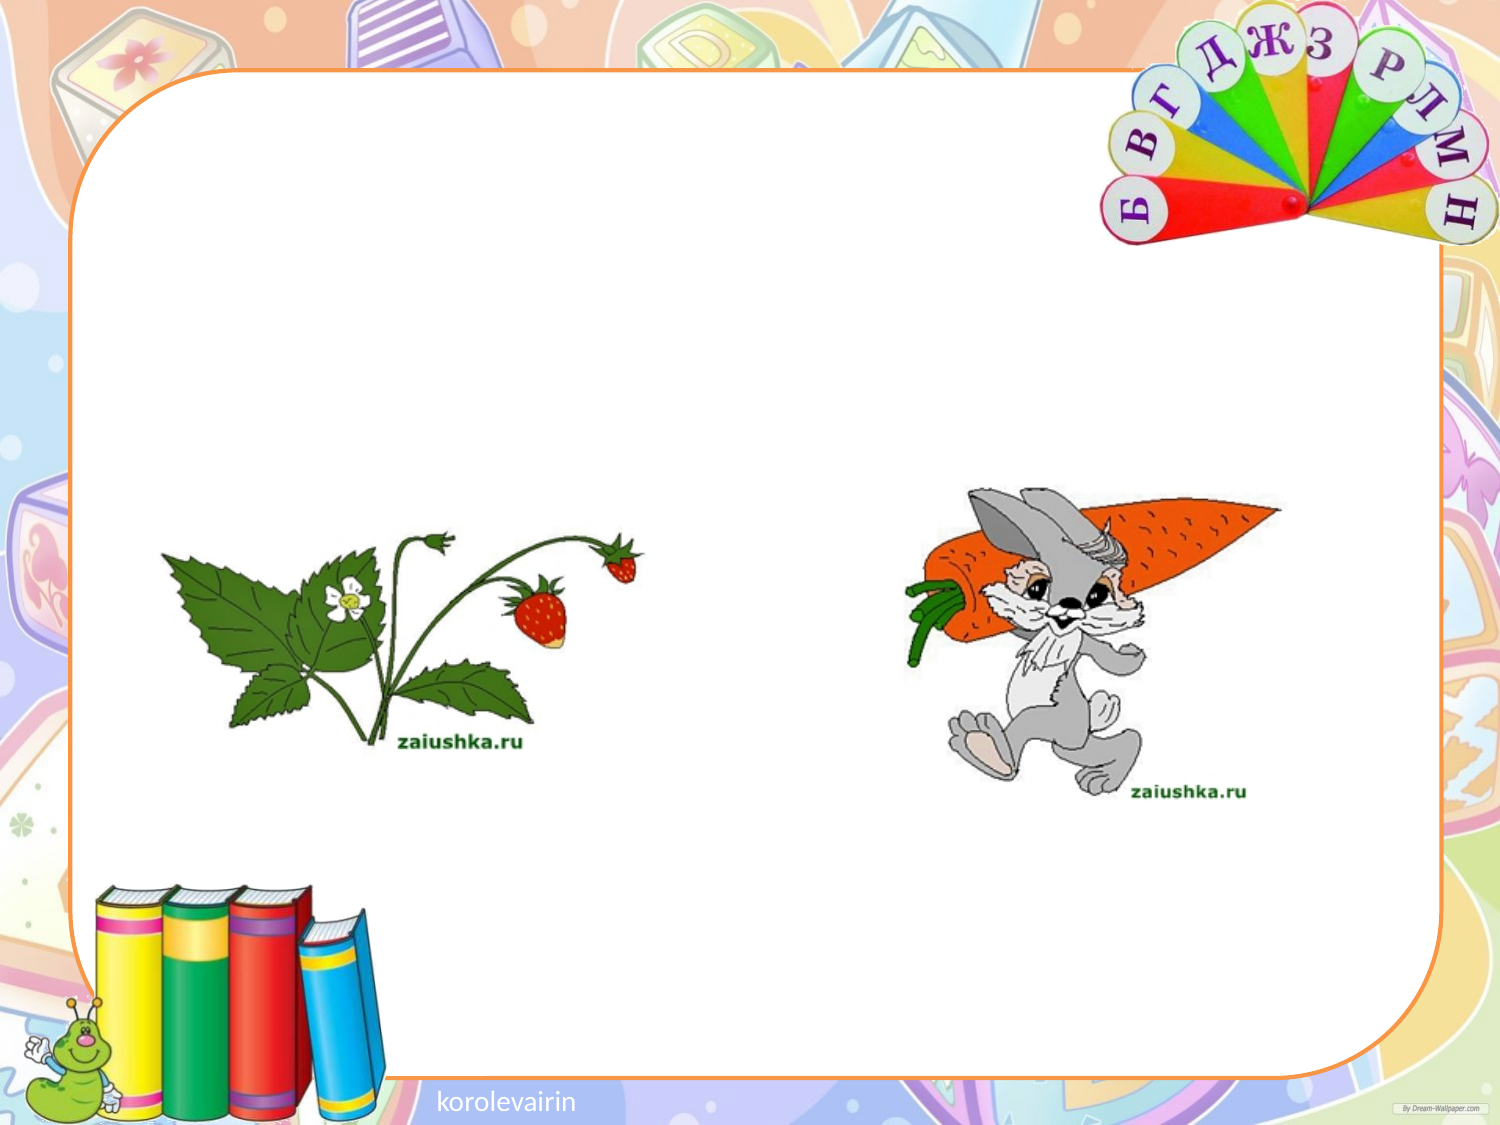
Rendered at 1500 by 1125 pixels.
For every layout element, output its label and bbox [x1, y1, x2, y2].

picture [23, 883, 387, 1125]
list [140, 488, 673, 779]
picture [1099, 0, 1500, 246]
list [898, 463, 1290, 805]
